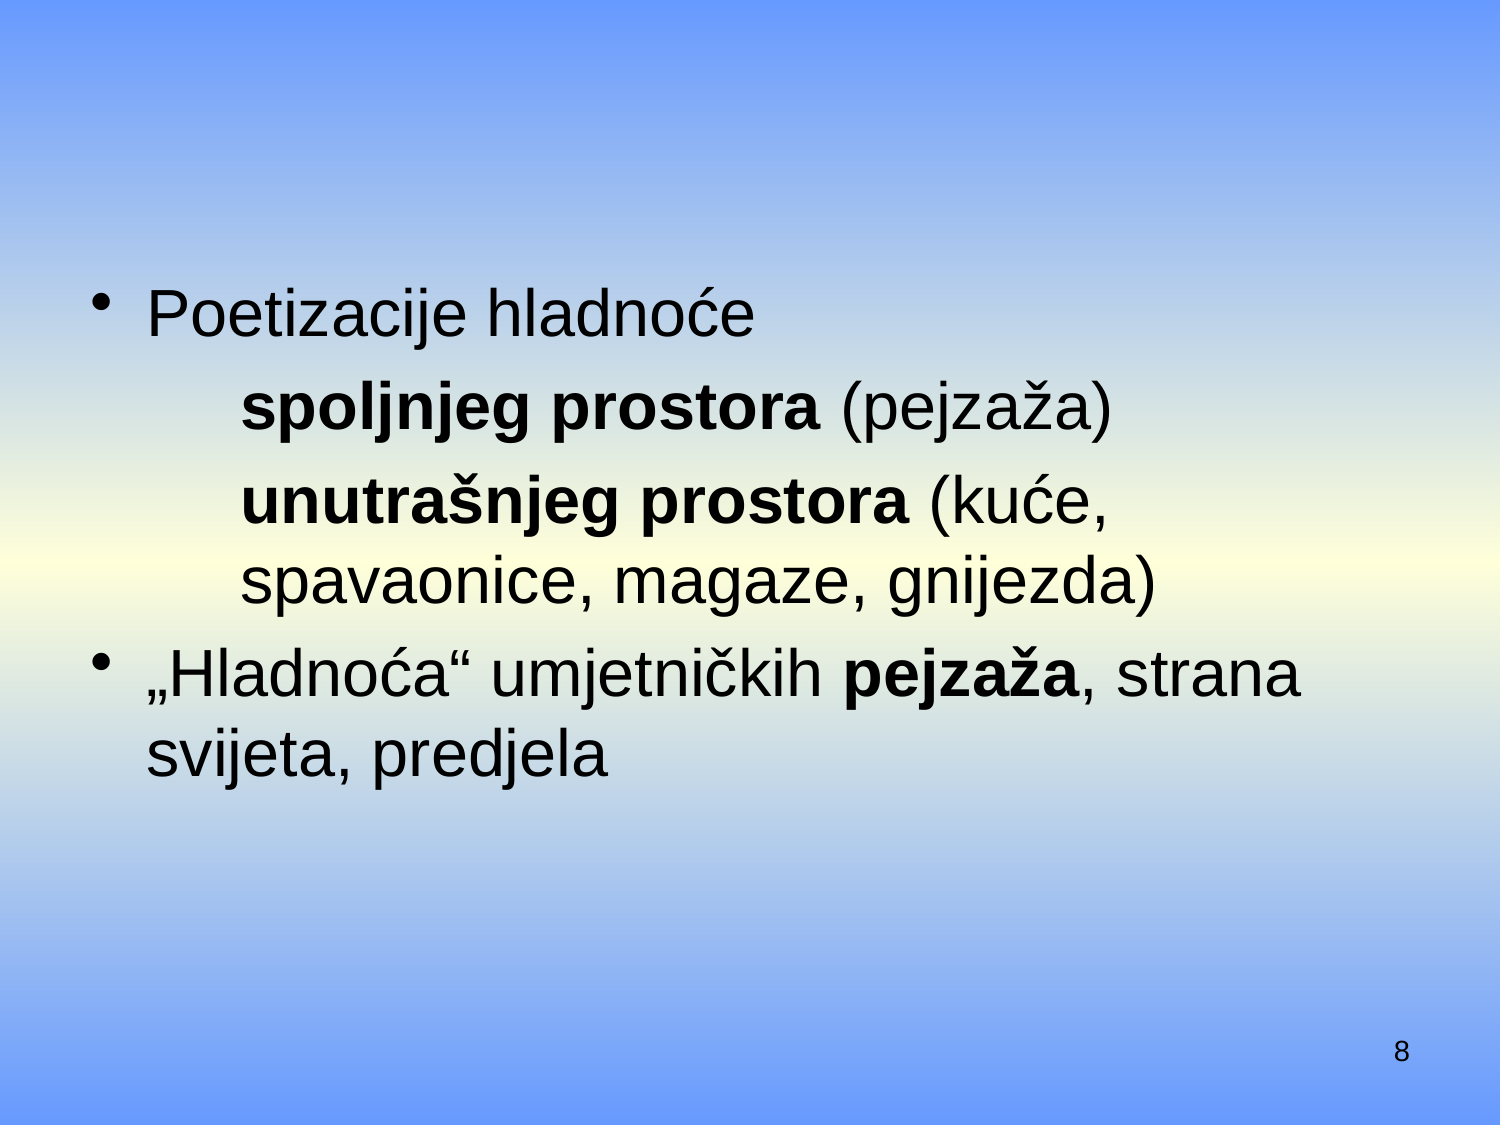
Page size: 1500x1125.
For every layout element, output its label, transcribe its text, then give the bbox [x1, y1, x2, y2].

list Poetizacije hladnoće spoljnjeg prostora (pejzaža) unutrašnjeg prostora (kuće, spavaonice, magaze, gnijezda) „Hladnoća“ umjetničkih pejzaža, strana svijeta, predjela [75, 262, 1425, 1005]
slide_number 8 [1074, 1024, 1425, 1103]
